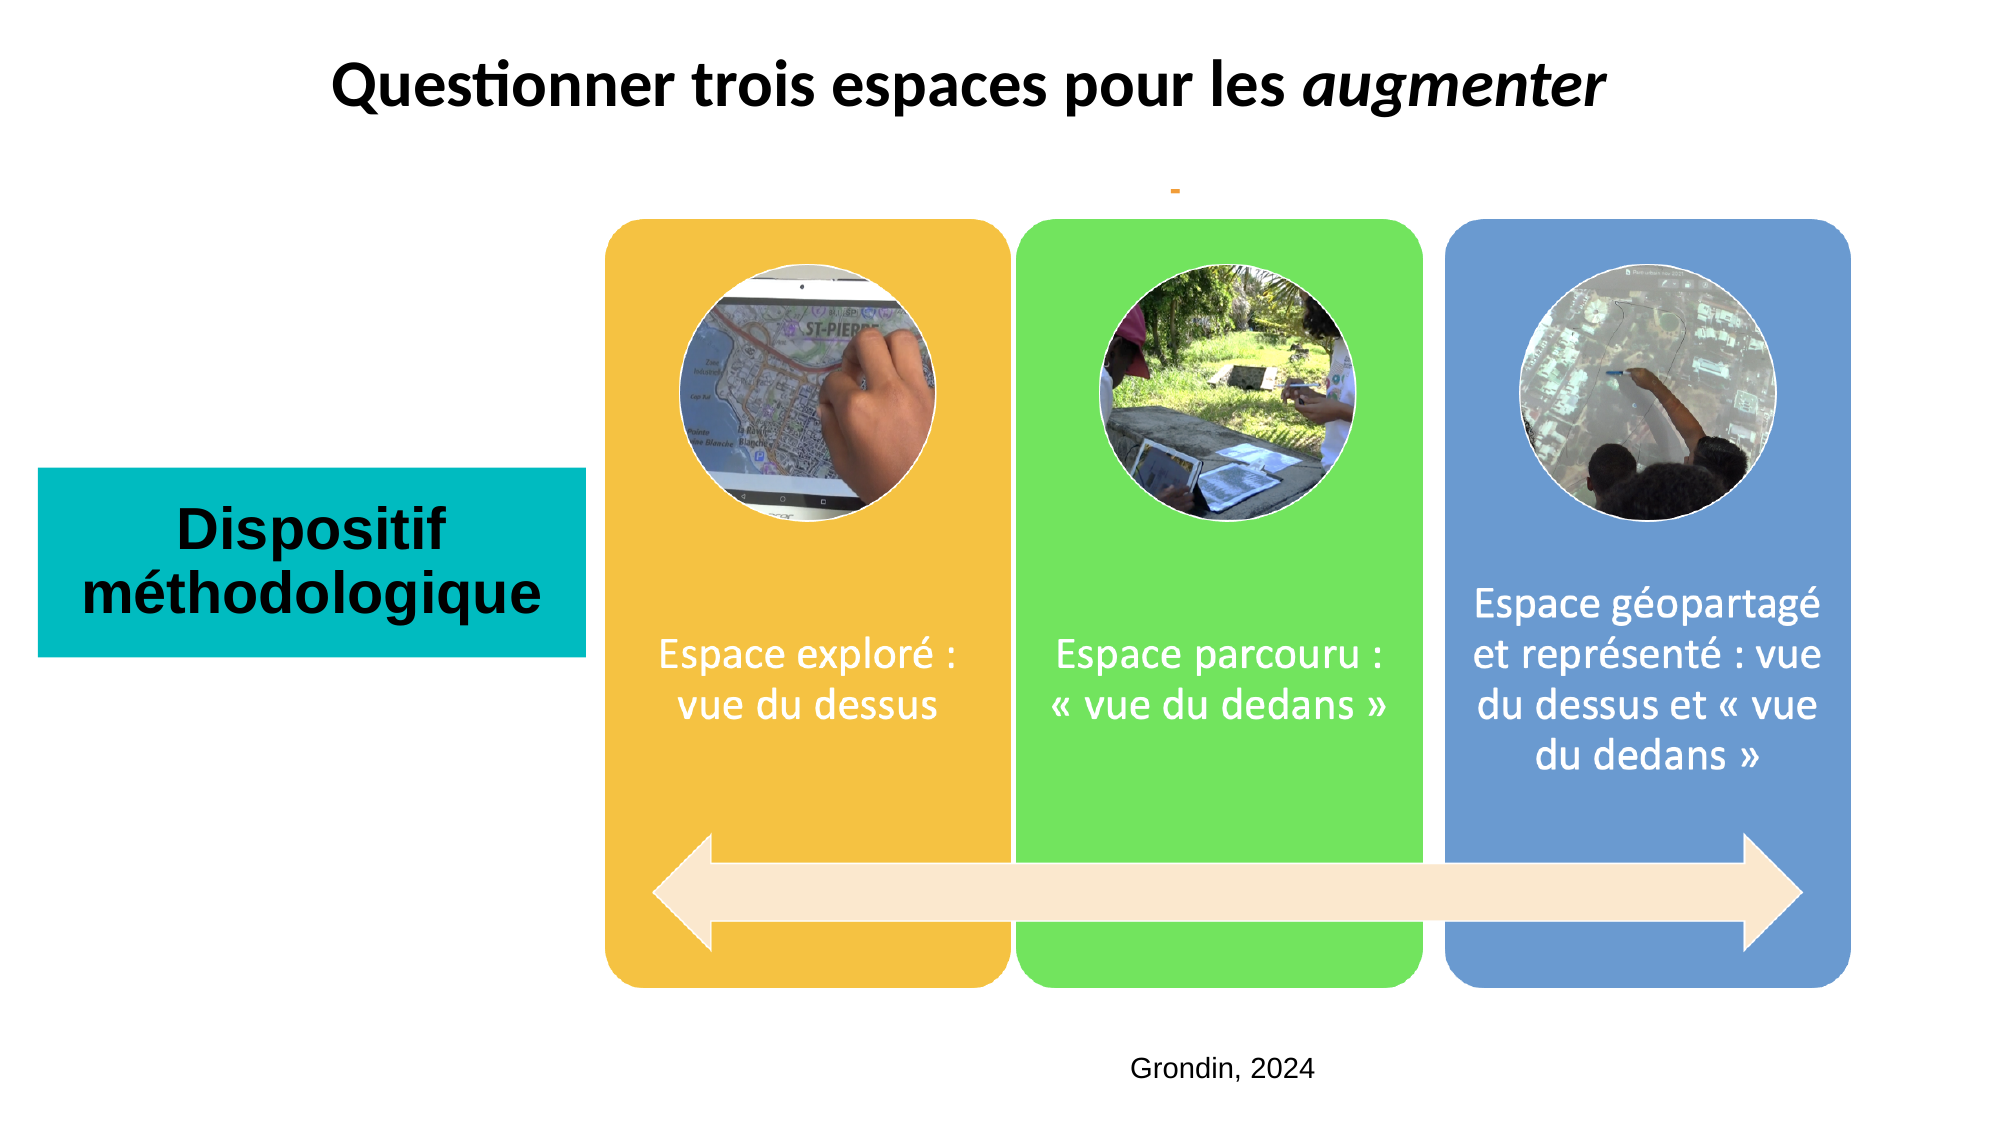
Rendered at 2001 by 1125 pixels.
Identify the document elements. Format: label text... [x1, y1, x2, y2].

text_box Questionner trois espaces pour les augmenter [316, 32, 1683, 128]
text_box Dispositif méthodologique [37, 467, 580, 658]
text_box Grondin, 2024 [1115, 1045, 1332, 1092]
picture [585, 189, 1862, 1037]
